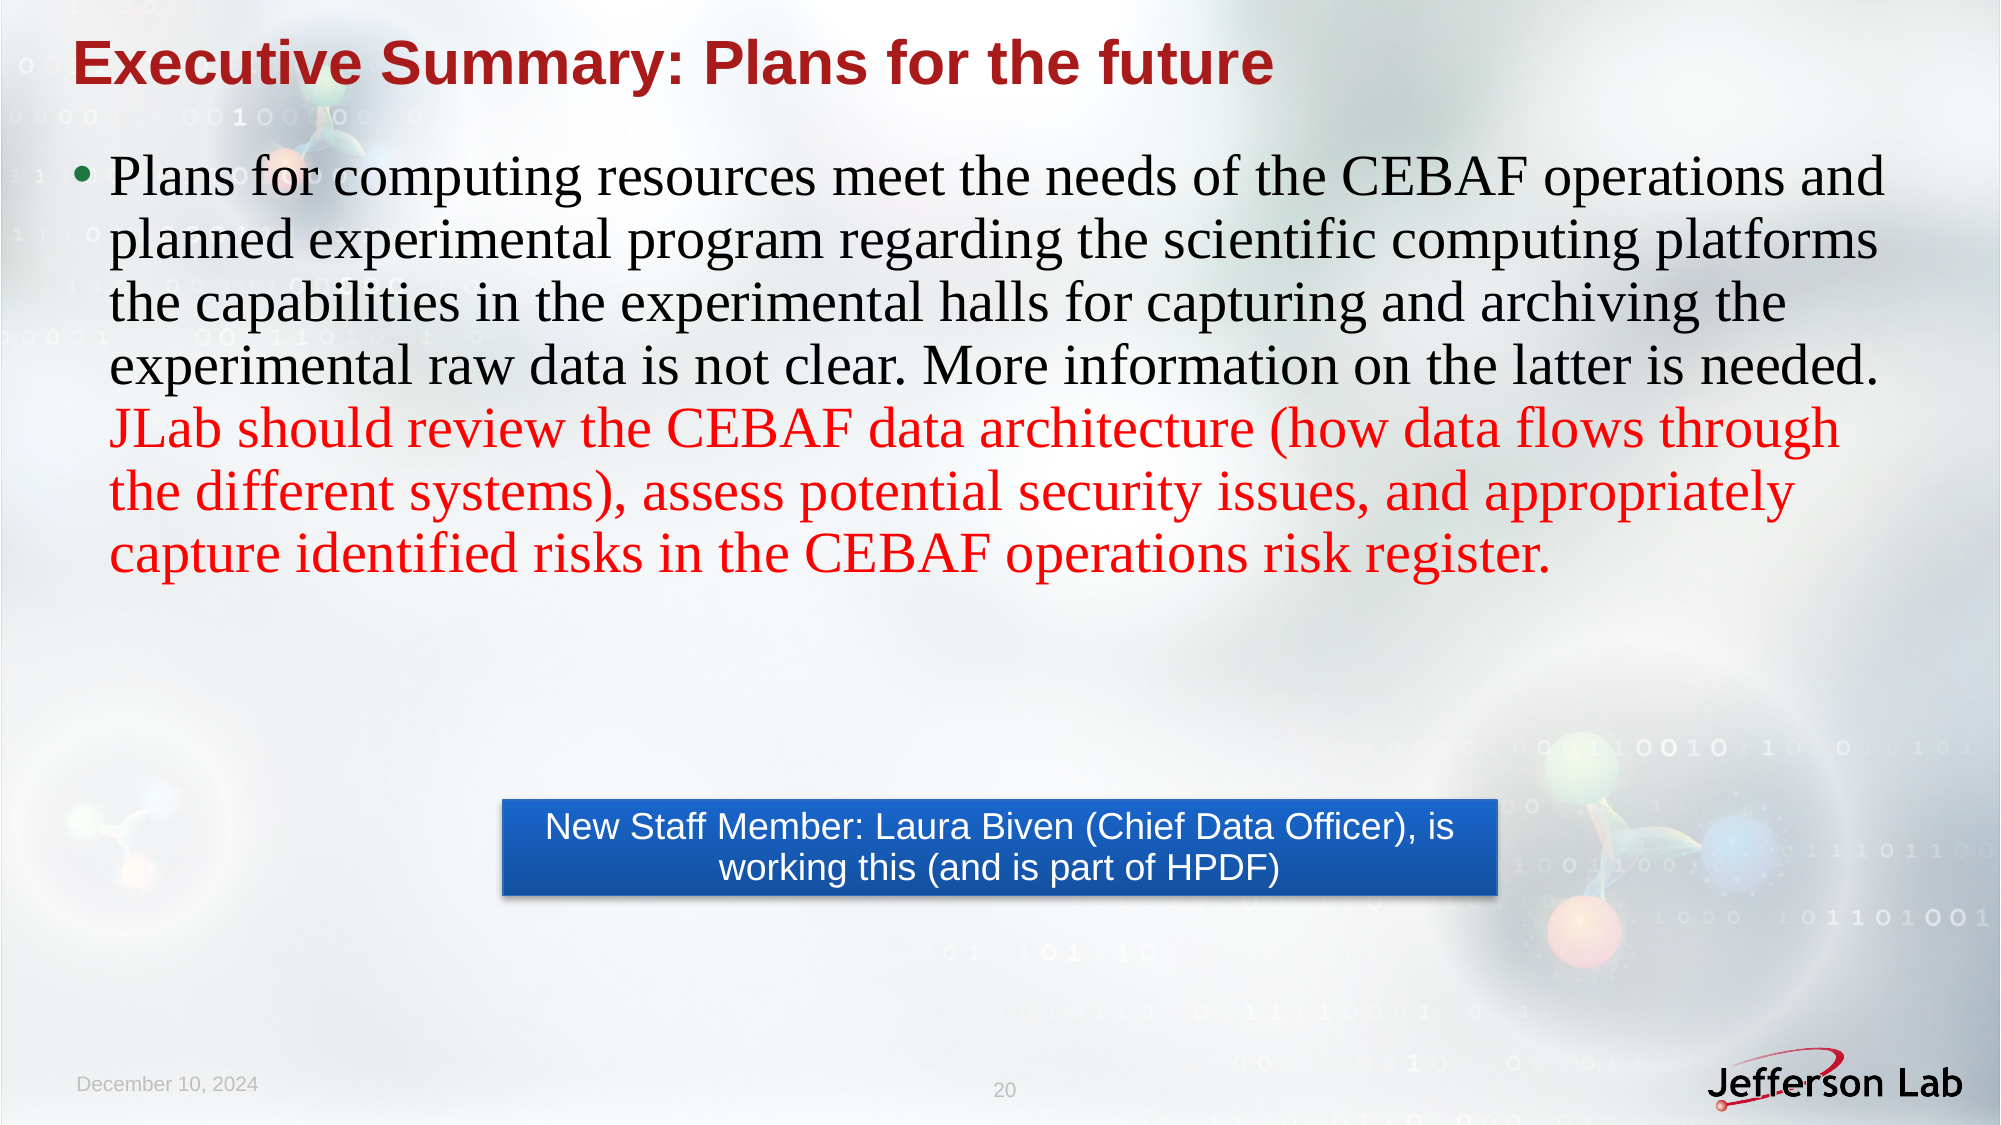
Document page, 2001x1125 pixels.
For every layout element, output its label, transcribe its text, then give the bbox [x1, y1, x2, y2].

list Plans for computing resources meet the needs of the CEBAF operations and planned experimental program regarding the scientific computing platforms the capabilities in the experimental halls for capturing and archiving the experimental raw data is not clear. More information on the latter is needed. JLab should review the CEBAF data architecture (how data flows through the different systems), assess potential security issues, and appropriately capture identified risks in the CEBAF operations risk register. [56, 137, 1923, 1070]
title Executive Summary: Plans for the future [56, 26, 1932, 107]
text_box New Staff Member: Laura Biven (Chief Data Officer), is working this (and is part of HPDF) [502, 799, 1498, 896]
picture [0, 0, 2001, 1125]
